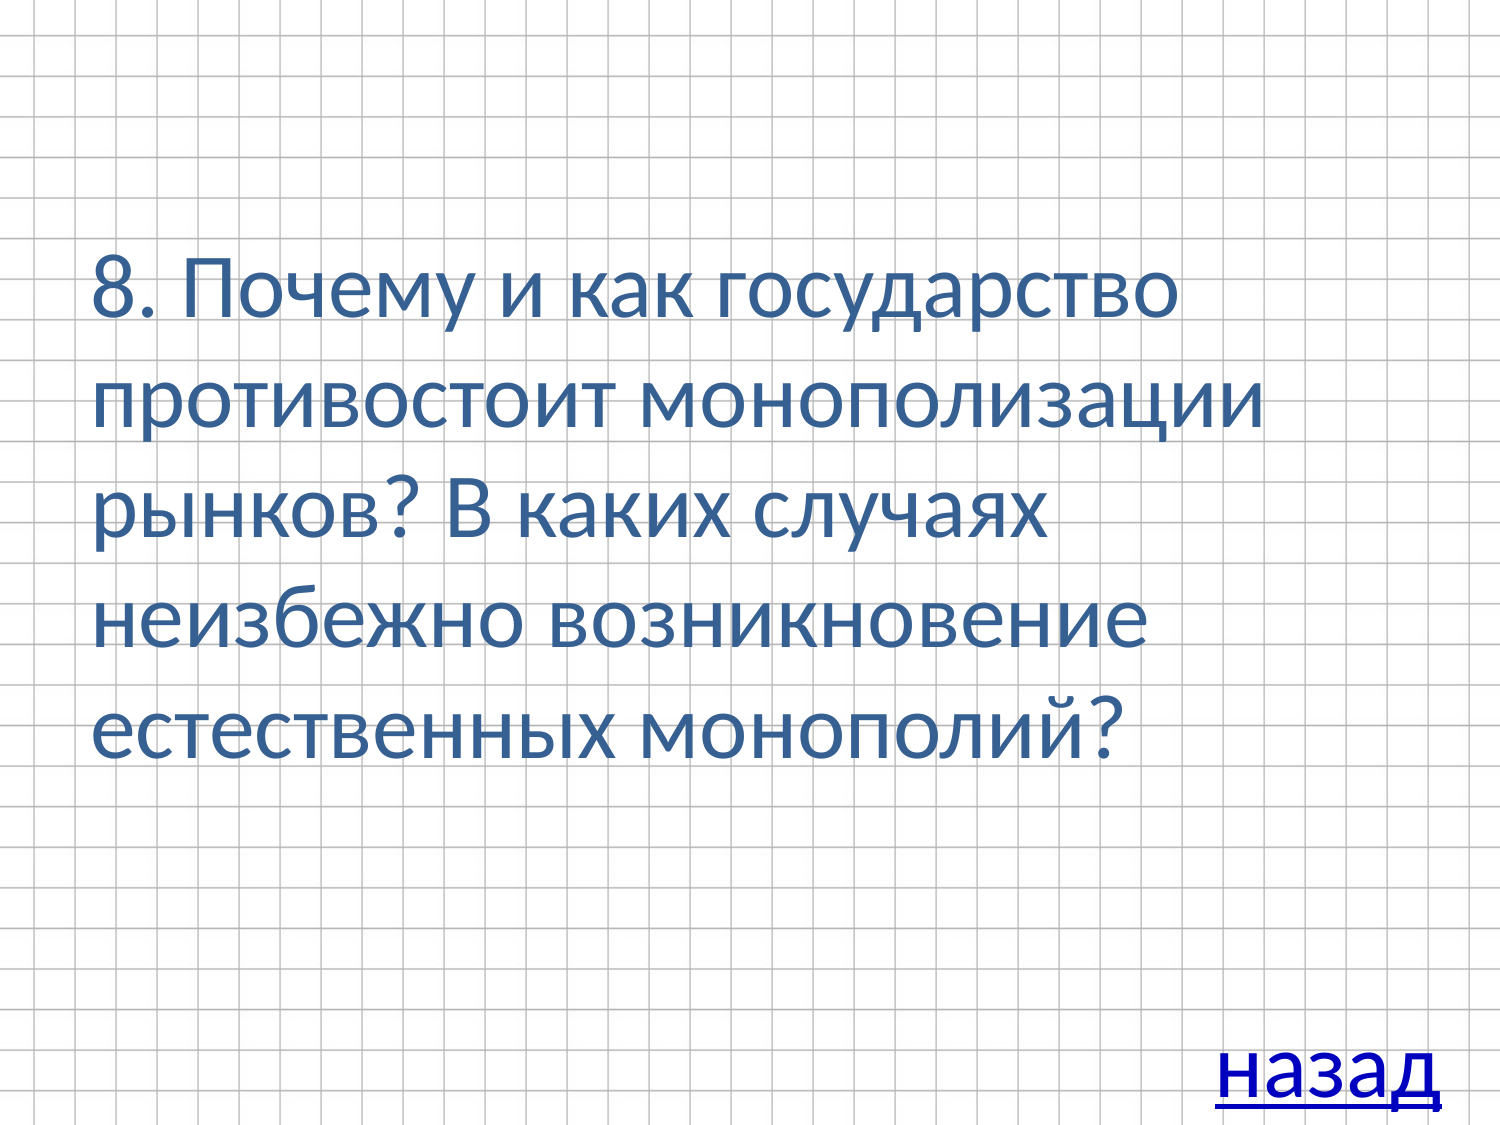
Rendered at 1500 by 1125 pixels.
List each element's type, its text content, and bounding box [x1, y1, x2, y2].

title 8. Почему и как государство противостоит монополизации рынков? В каких случаях неизбежно возникновение естественных монополий? [75, 137, 1425, 975]
text_box назад [1199, 998, 1500, 1124]
